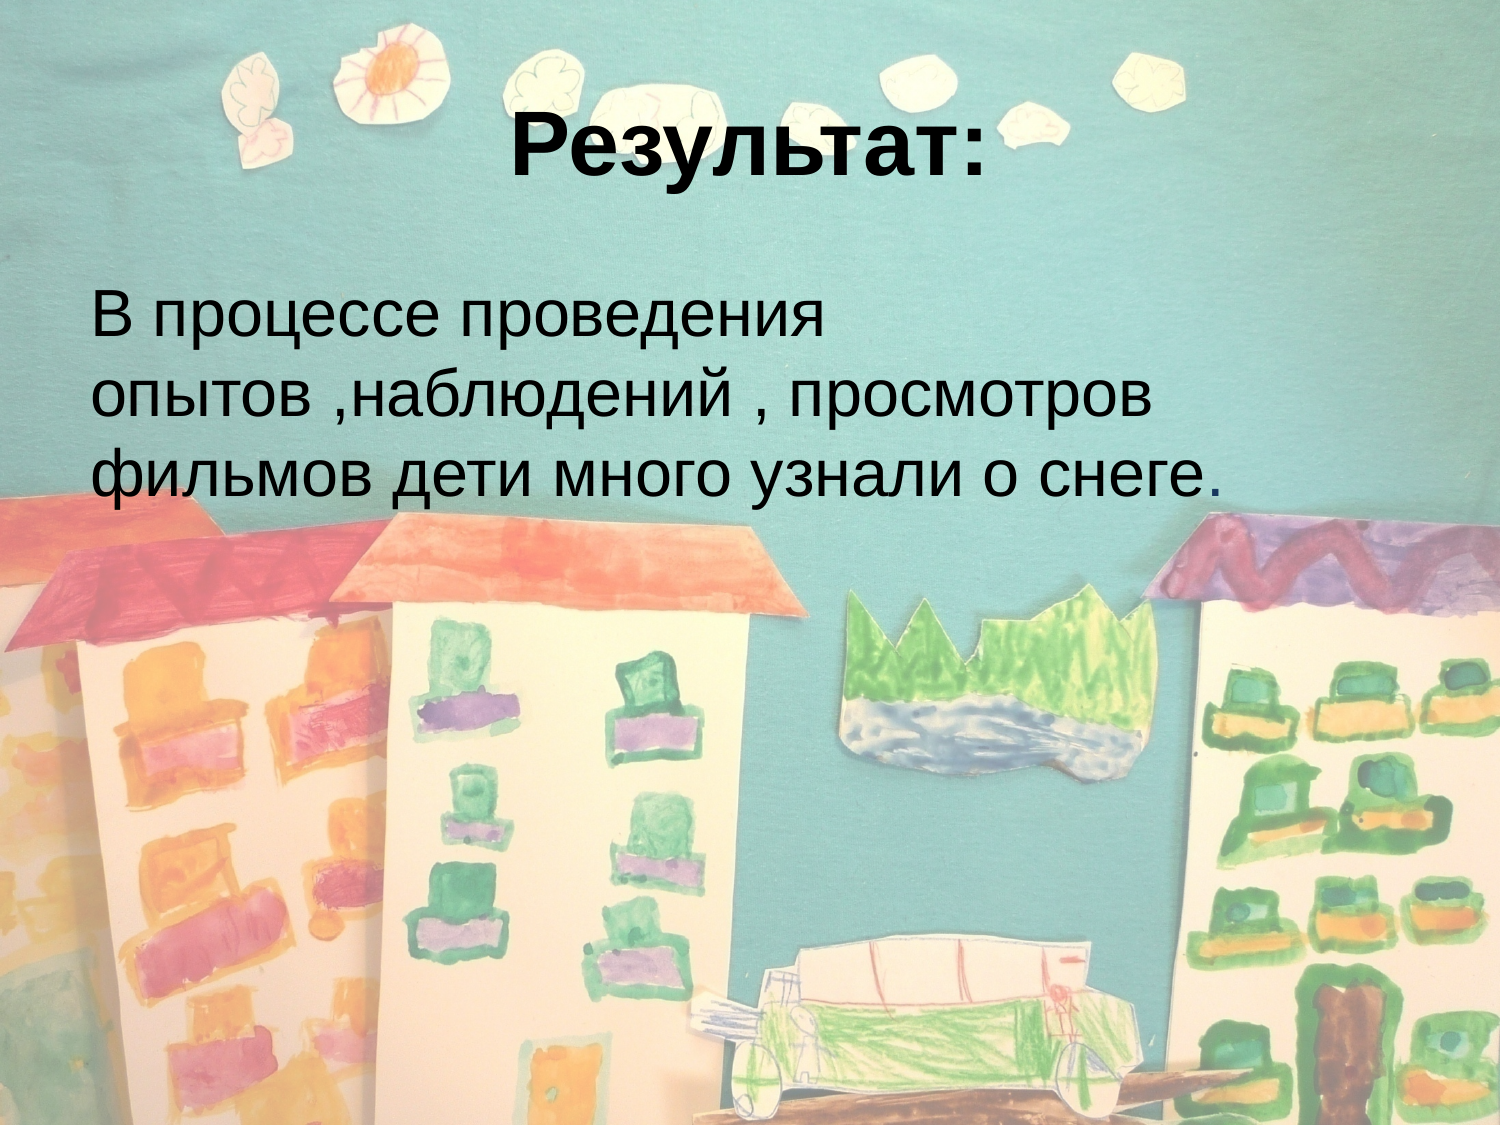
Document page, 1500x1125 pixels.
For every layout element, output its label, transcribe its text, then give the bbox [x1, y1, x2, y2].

list В процессе проведения опытов ,наблюдений , просмотров фильмов дети много узнали о снеге. [75, 262, 1425, 1005]
title Результат: [75, 45, 1425, 233]
